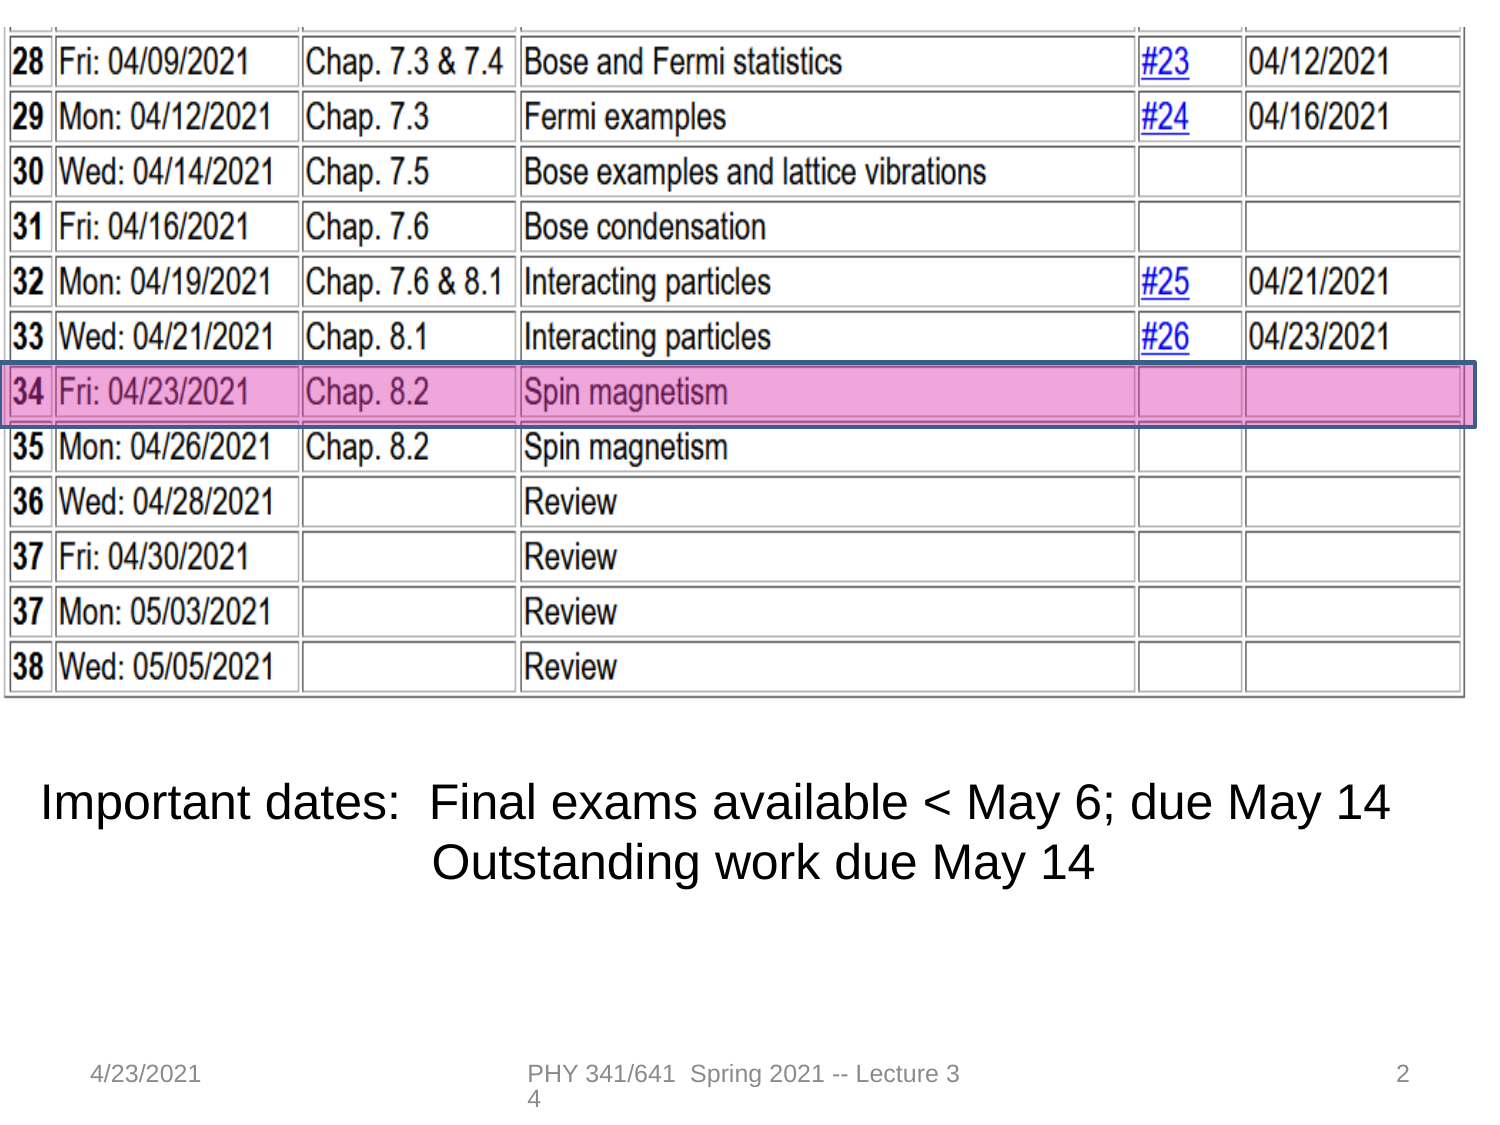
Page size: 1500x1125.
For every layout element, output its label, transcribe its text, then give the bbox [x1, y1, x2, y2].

footer PHY 341/641 Spring 2021 -- Lecture 34 [512, 1042, 988, 1103]
slide_number 2 [1074, 1042, 1425, 1103]
picture [0, 26, 1488, 724]
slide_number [75, 1042, 425, 1103]
text_box Important dates: Final exams available < May 6; due May 14 Outstanding work due May 14 [24, 761, 1500, 897]
